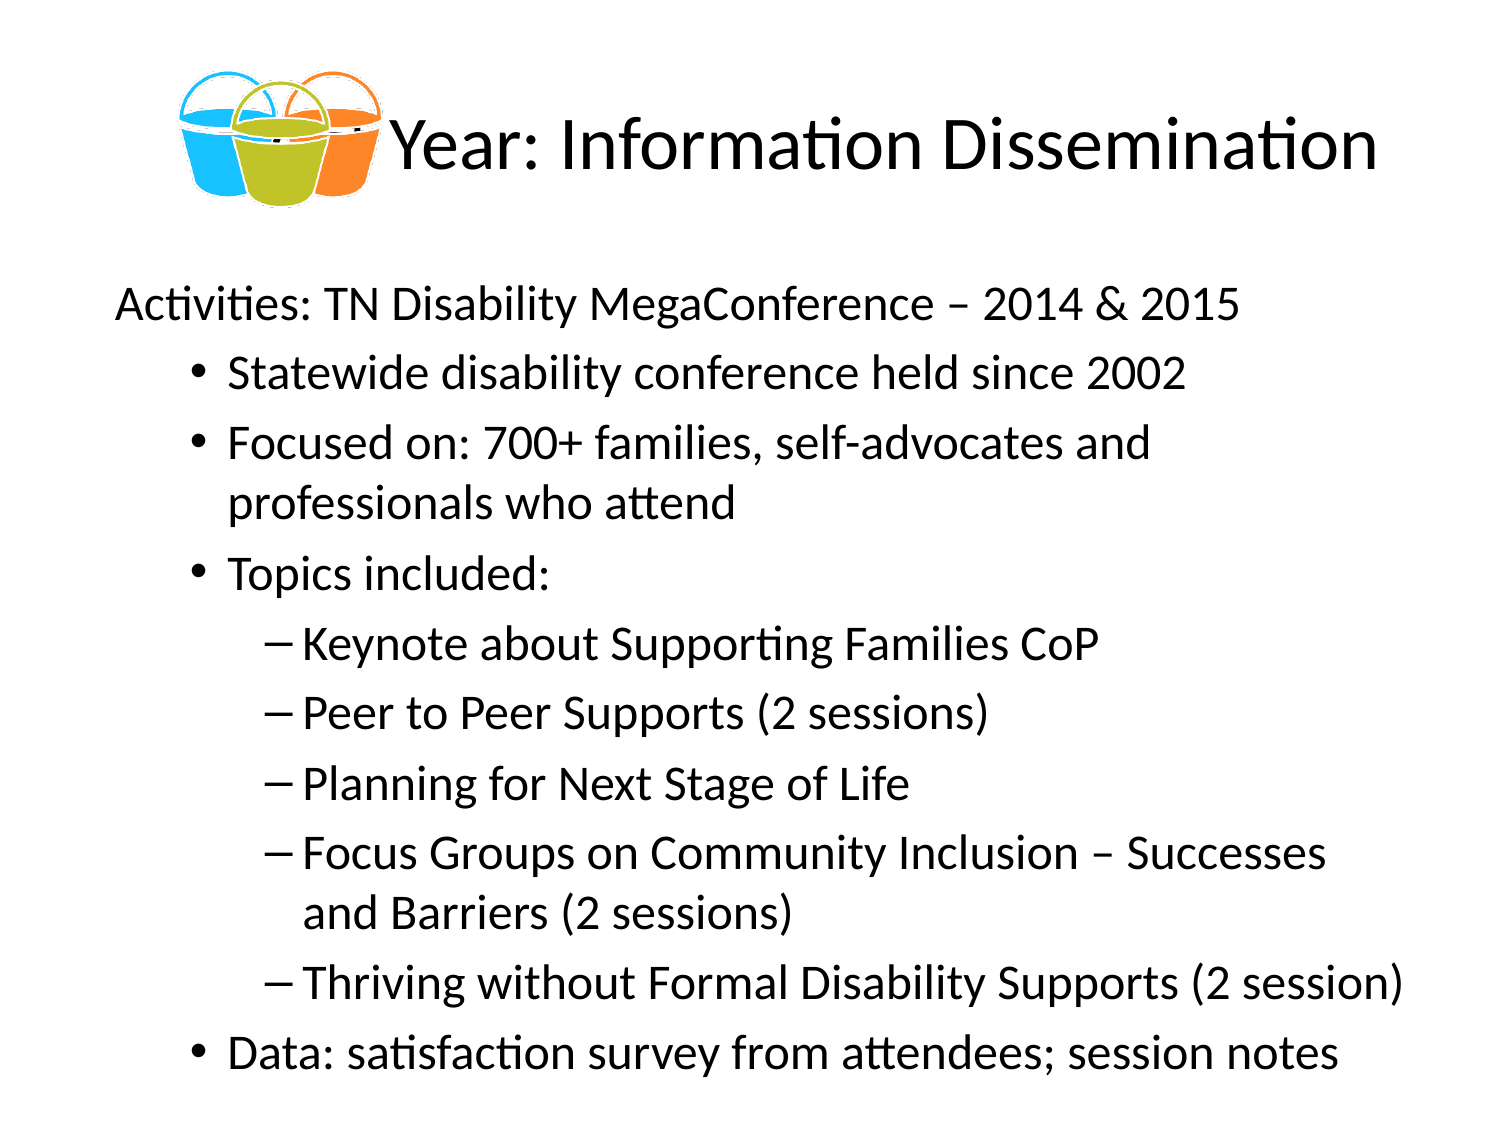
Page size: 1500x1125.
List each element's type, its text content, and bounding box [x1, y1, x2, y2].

picture [154, 69, 406, 208]
list Activities: TN Disability MegaConference – 2014 & 2015 Statewide disability conference held since 2002 Focused on: 700+ families, self-advocates and professionals who attend Topics included: Keynote about Supporting Families CoP Peer to Peer Supports (2 sessions) Planning for Next Stage of Life Focus Groups on Community Inclusion – Successes and Barriers (2 sessions) Thriving without Formal Disability Supports (2 session) Data: satisfaction survey from attendees; session notes [24, 262, 1425, 1100]
title Past Year: Information Dissemination [75, 45, 1425, 233]
